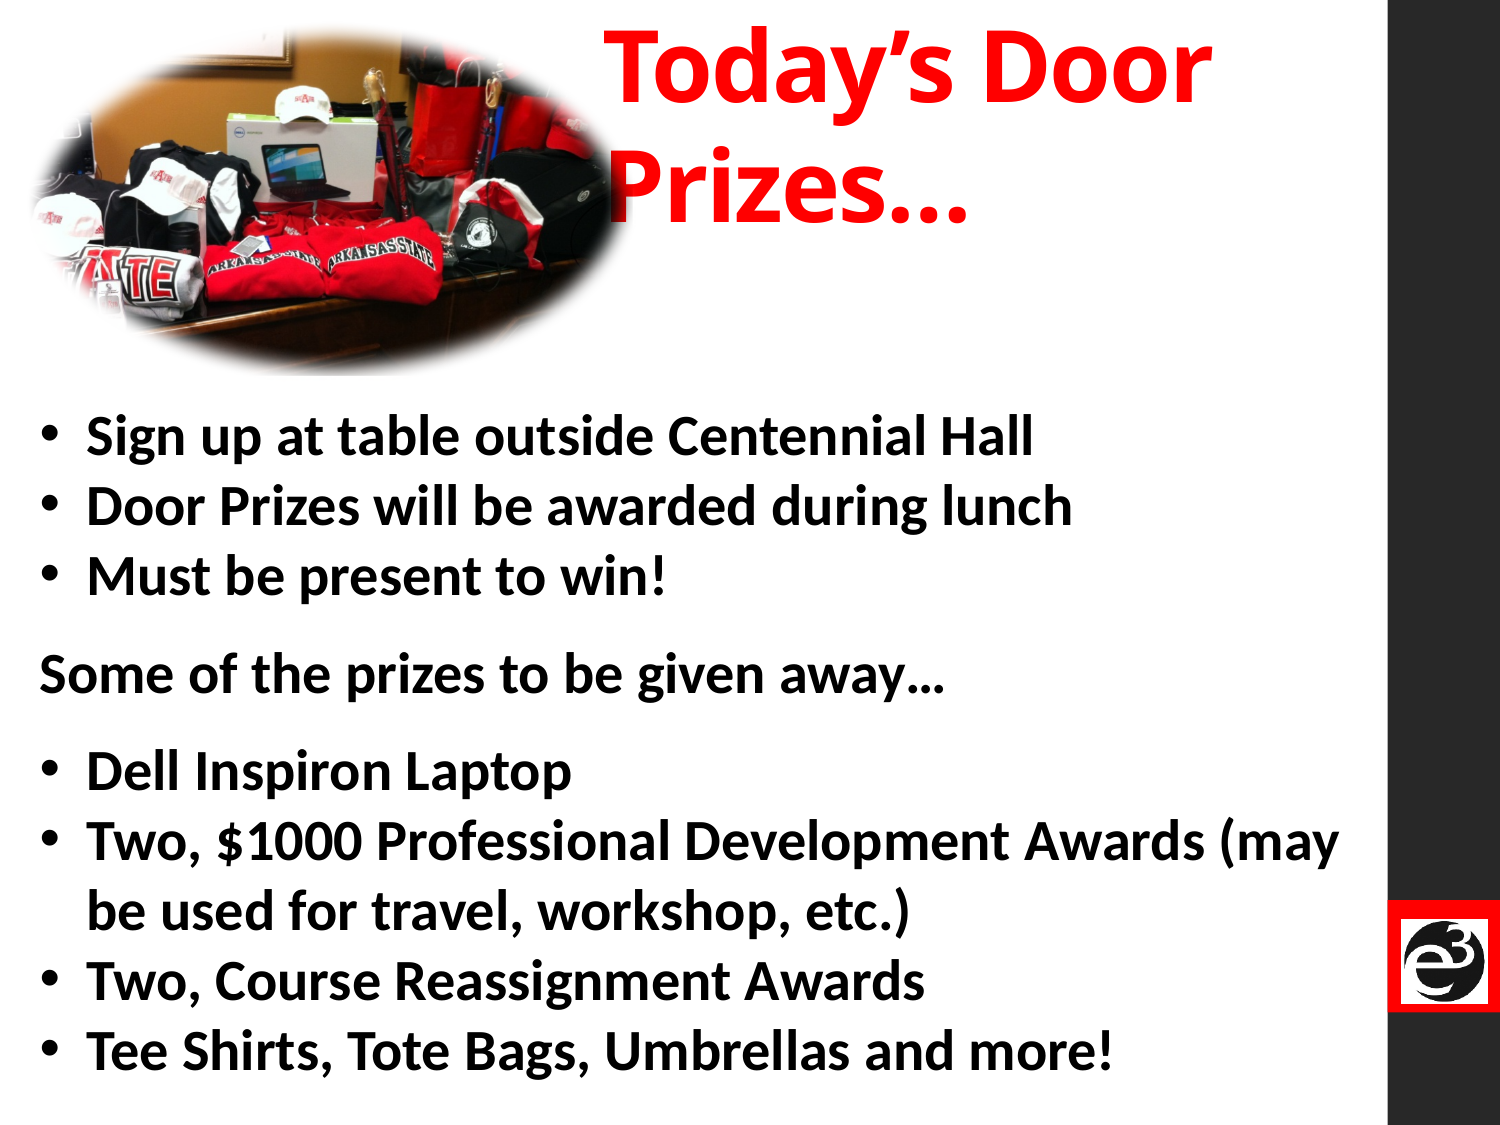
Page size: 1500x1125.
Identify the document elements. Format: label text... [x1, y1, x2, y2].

picture [1399, 917, 1488, 1004]
picture [24, 19, 642, 386]
title Today’s Door Prizes… [652, 45, 1425, 200]
text_box Sign up at table outside Centennial Hall Door Prizes will be awarded during lunch Must be present to win! Some of the prizes to be given away… Dell Inspiron Laptop Two, $1000 Professional Development Awards (may be used for travel, workshop, etc.) Two, Course Reassignment Awards Tee Shirts, Tote Bags, Umbrellas and more! [24, 390, 1388, 1090]
